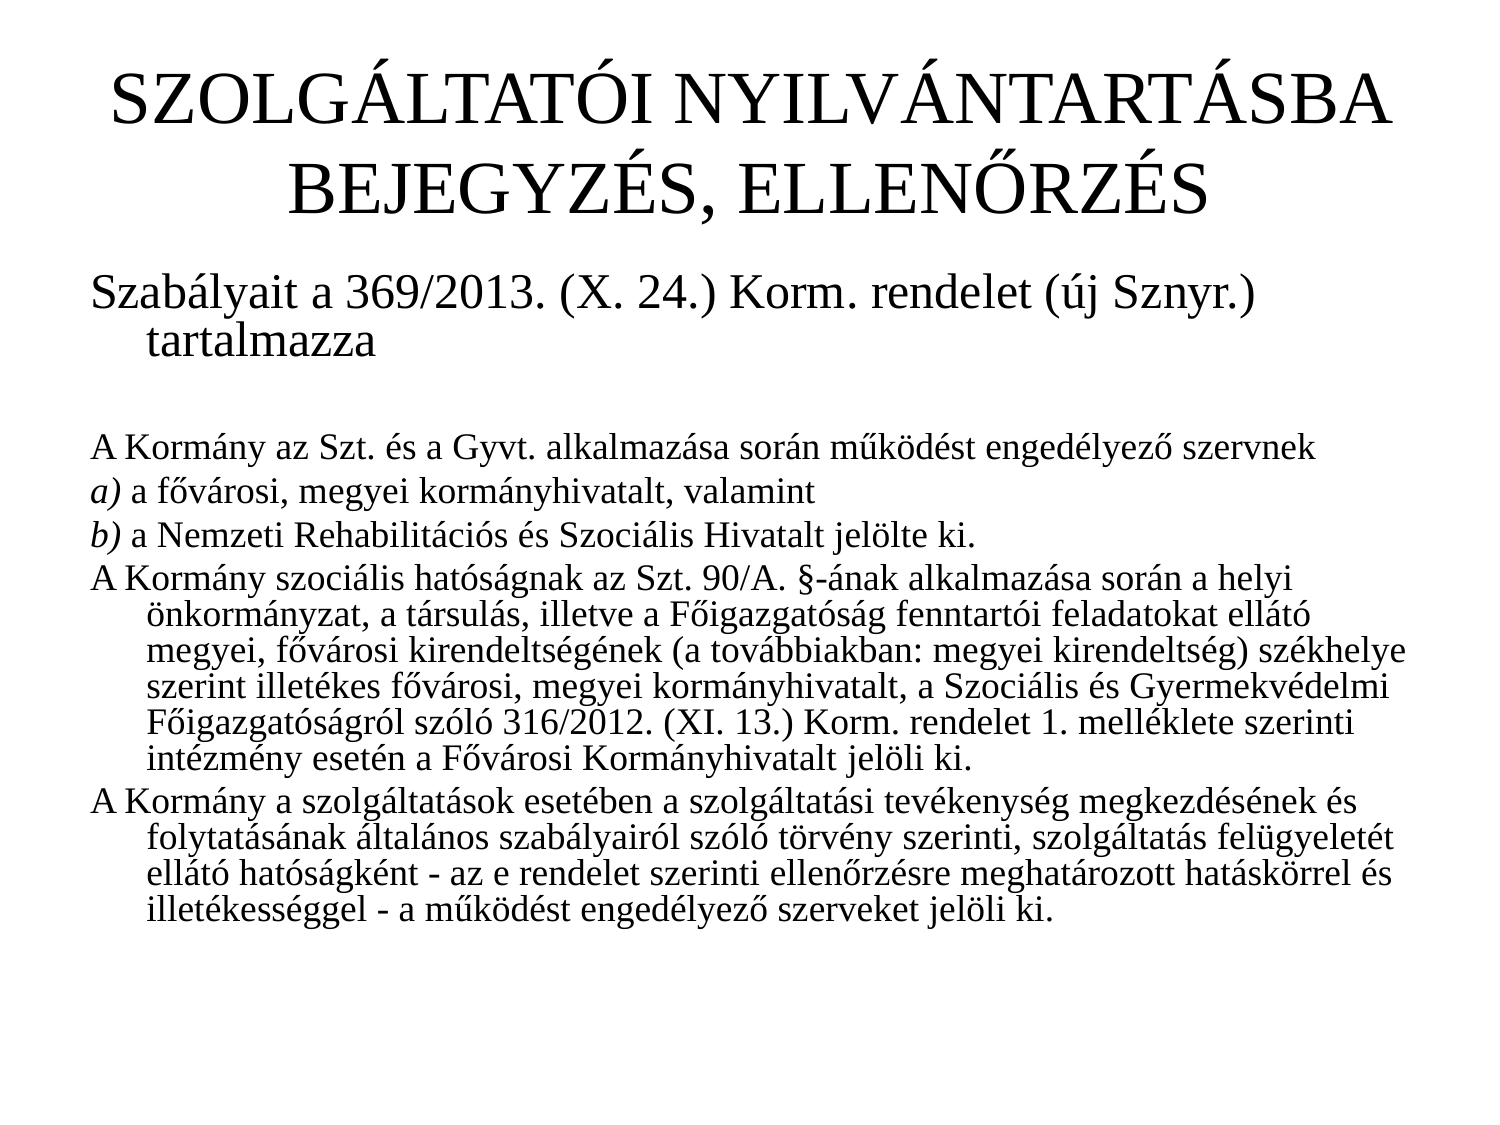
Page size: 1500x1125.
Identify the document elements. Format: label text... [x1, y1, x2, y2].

list Szabályait a 369/2013. (X. 24.) Korm. rendelet (új Sznyr.) tartalmazza A Kormány az Szt. és a Gyvt. alkalmazása során működést engedélyező szervnek a) a fővárosi, megyei kormányhivatalt, valamint b) a Nemzeti Rehabilitációs és Szociális Hivatalt jelölte ki. A Kormány szociális hatóságnak az Szt. 90/A. §-ának alkalmazása során a helyi önkormányzat, a társulás, illetve a Főigazgatóság fenntartói feladatokat ellátó megyei, fővárosi kirendeltségének (a továbbiakban: megyei kirendeltség) székhelye szerint illetékes fővárosi, megyei kormányhivatalt, a Szociális és Gyermekvédelmi Főigazgatóságról szóló 316/2012. (XI. 13.) Korm. rendelet 1. melléklete szerinti intézmény esetén a Fővárosi Kormányhivatalt jelöli ki. A Kormány a szolgáltatások esetében a szolgáltatási tevékenység megkezdésének és folytatásának általános szabályairól szóló törvény szerinti, szolgáltatás felügyeletét ellátó hatóságként - az e rendelet szerinti ellenőrzésre meghatározott hatáskörrel és illetékességgel - a működést engedélyező szerveket jelöli ki. [74, 262, 1426, 1006]
title SZOLGÁLTATÓI NYILVÁNTARTÁSBA BEJEGYZÉS, ELLENŐRZÉS [74, 44, 1426, 233]
